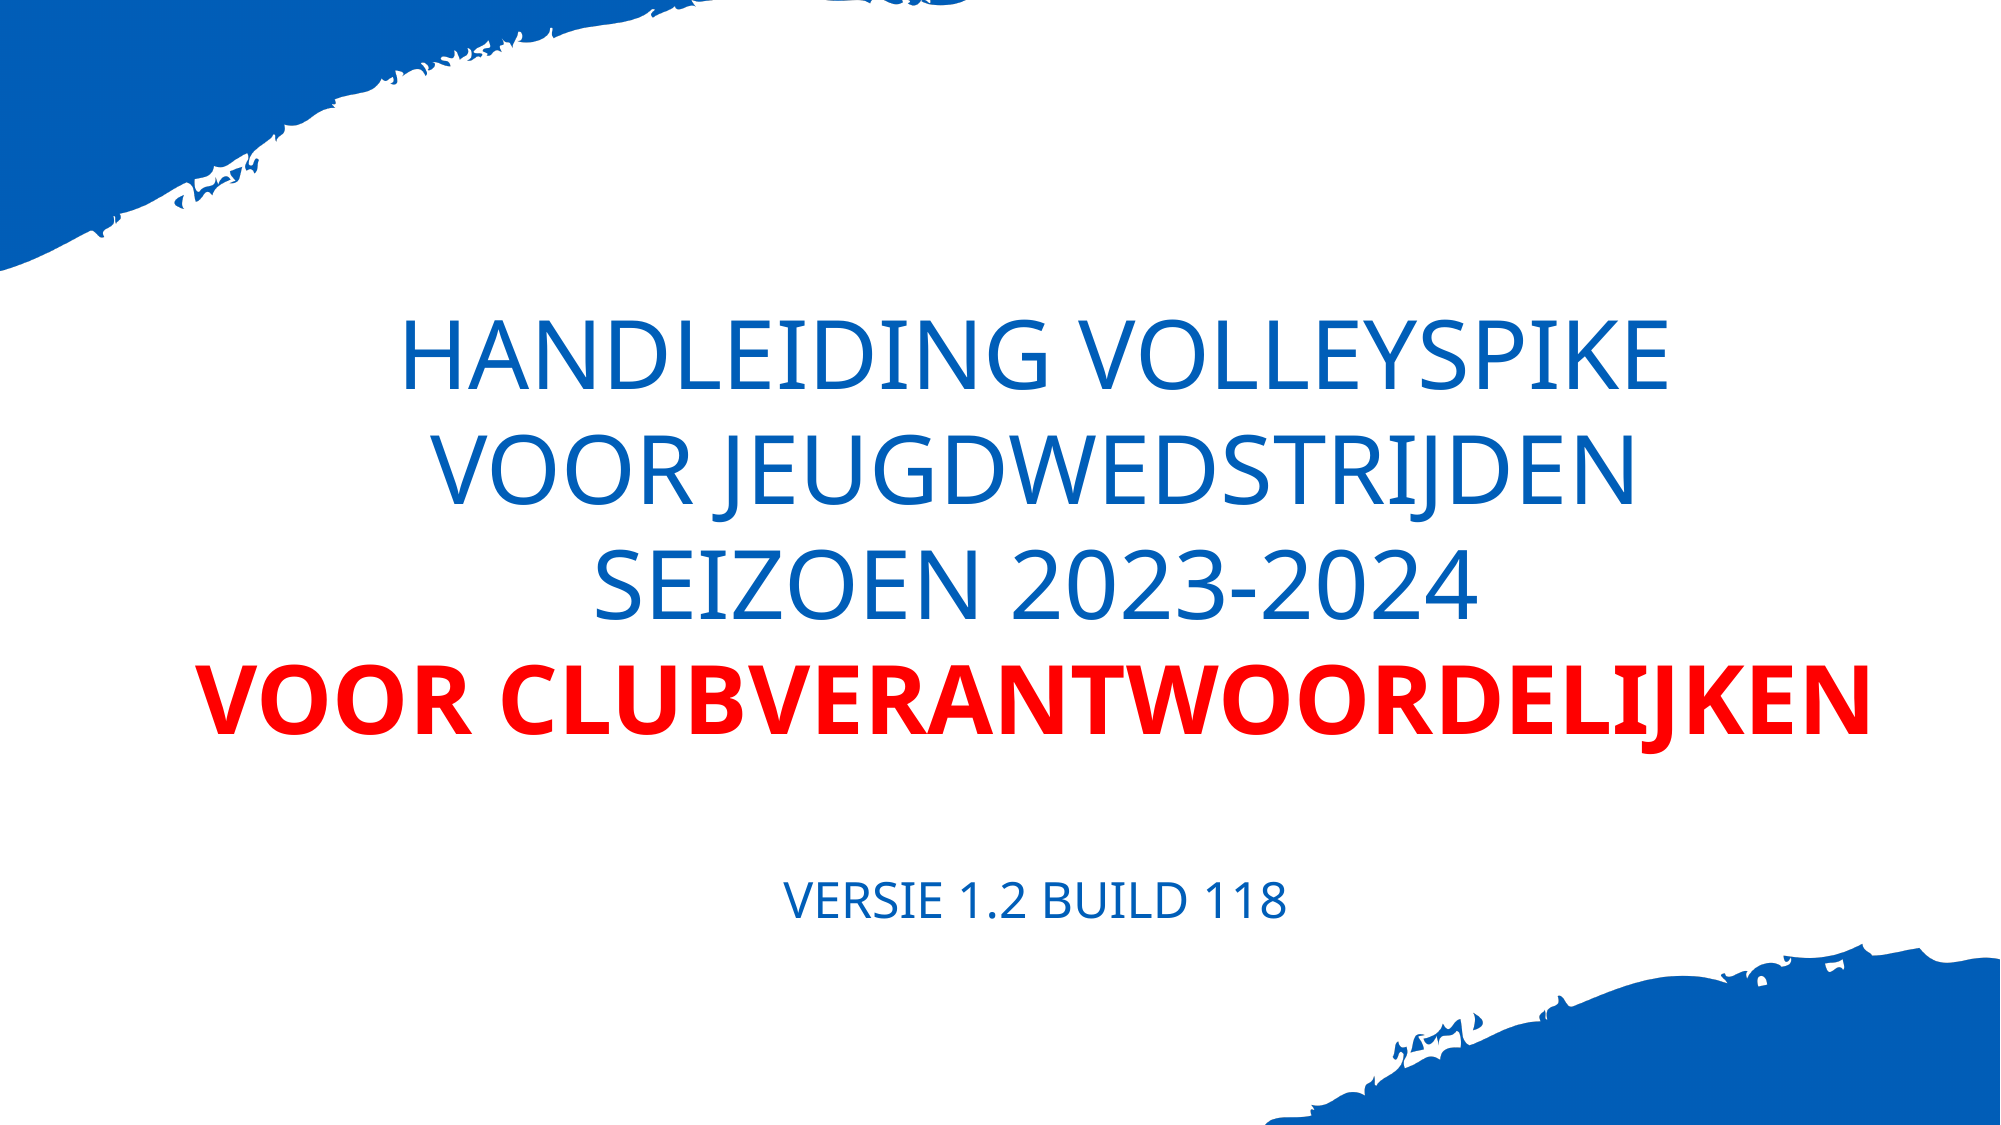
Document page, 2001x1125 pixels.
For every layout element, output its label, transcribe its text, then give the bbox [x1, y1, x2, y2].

title HANDLEIDING VOLLEYSPIKE voor jeugdwedstrijden seizoen 2023-2024 voor clubverantwoordelijken versie 1.2 build 118 [173, 243, 1899, 929]
picture [0, 0, 975, 281]
picture [1252, 935, 2000, 1125]
